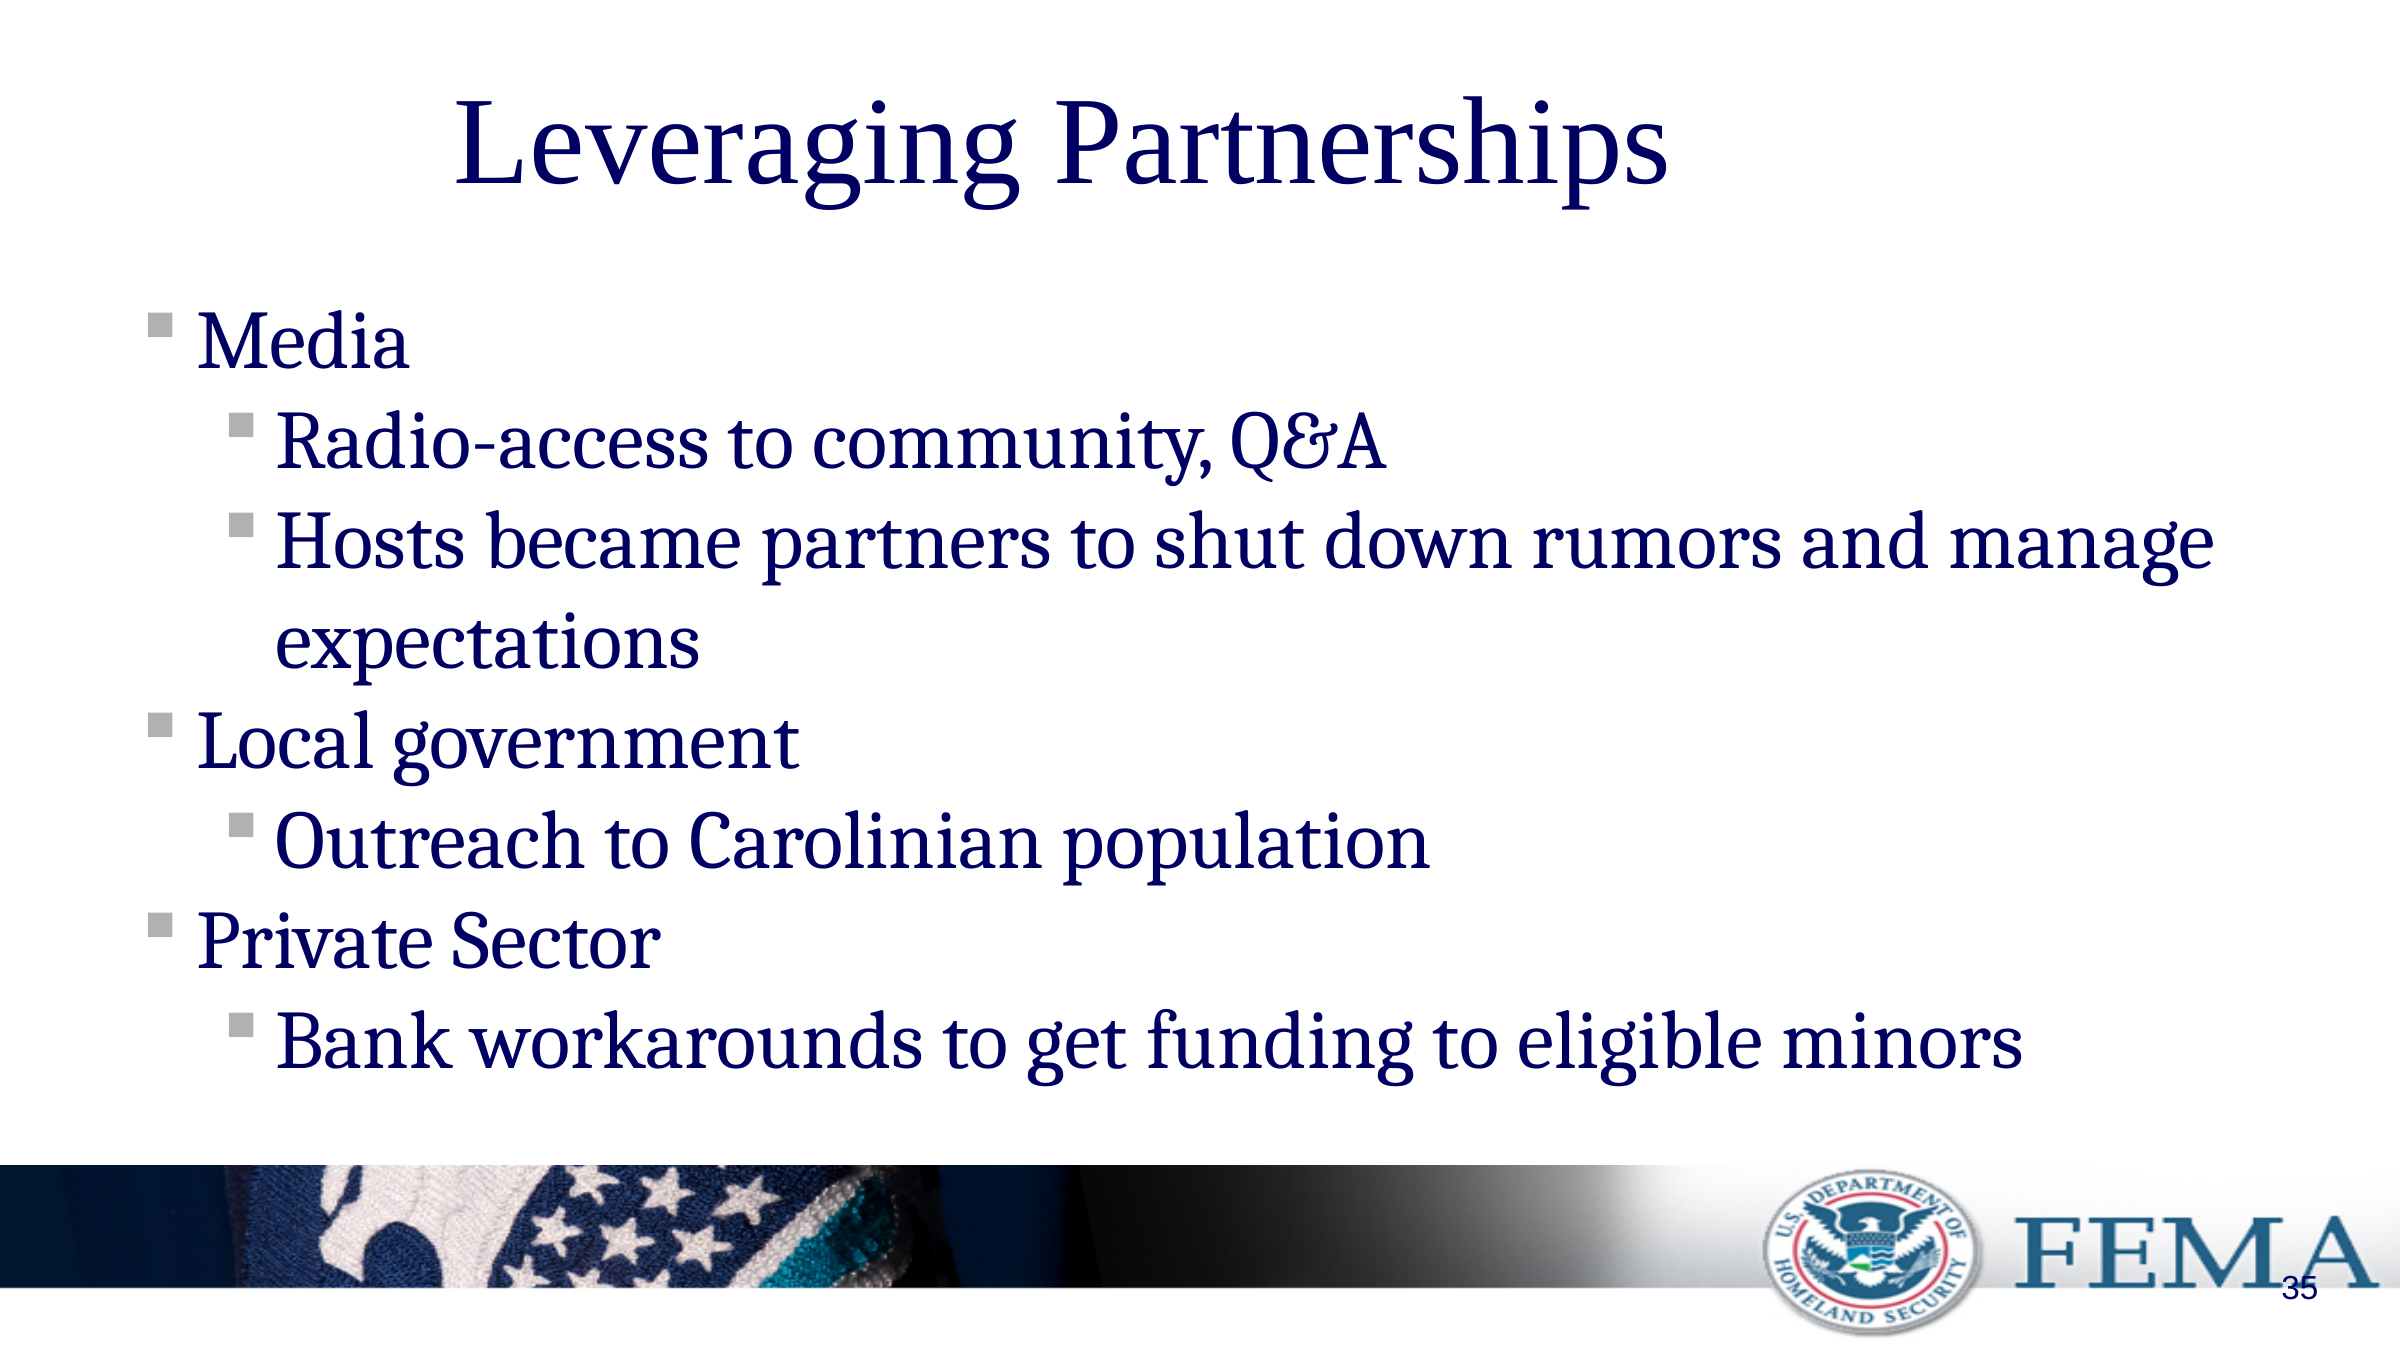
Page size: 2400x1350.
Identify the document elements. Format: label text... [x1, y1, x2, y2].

picture [0, 1165, 2400, 1350]
list Media Radio-access to community, Q&A Hosts became partners to shut down rumors and manage expectations Local government Outreach to Carolinian population Private Sector Bank workarounds to get funding to eligible minors [120, 275, 2280, 1166]
title Leveraging Partnerships [82, 12, 2044, 220]
slide_number 35 [2259, 1254, 2381, 1318]
